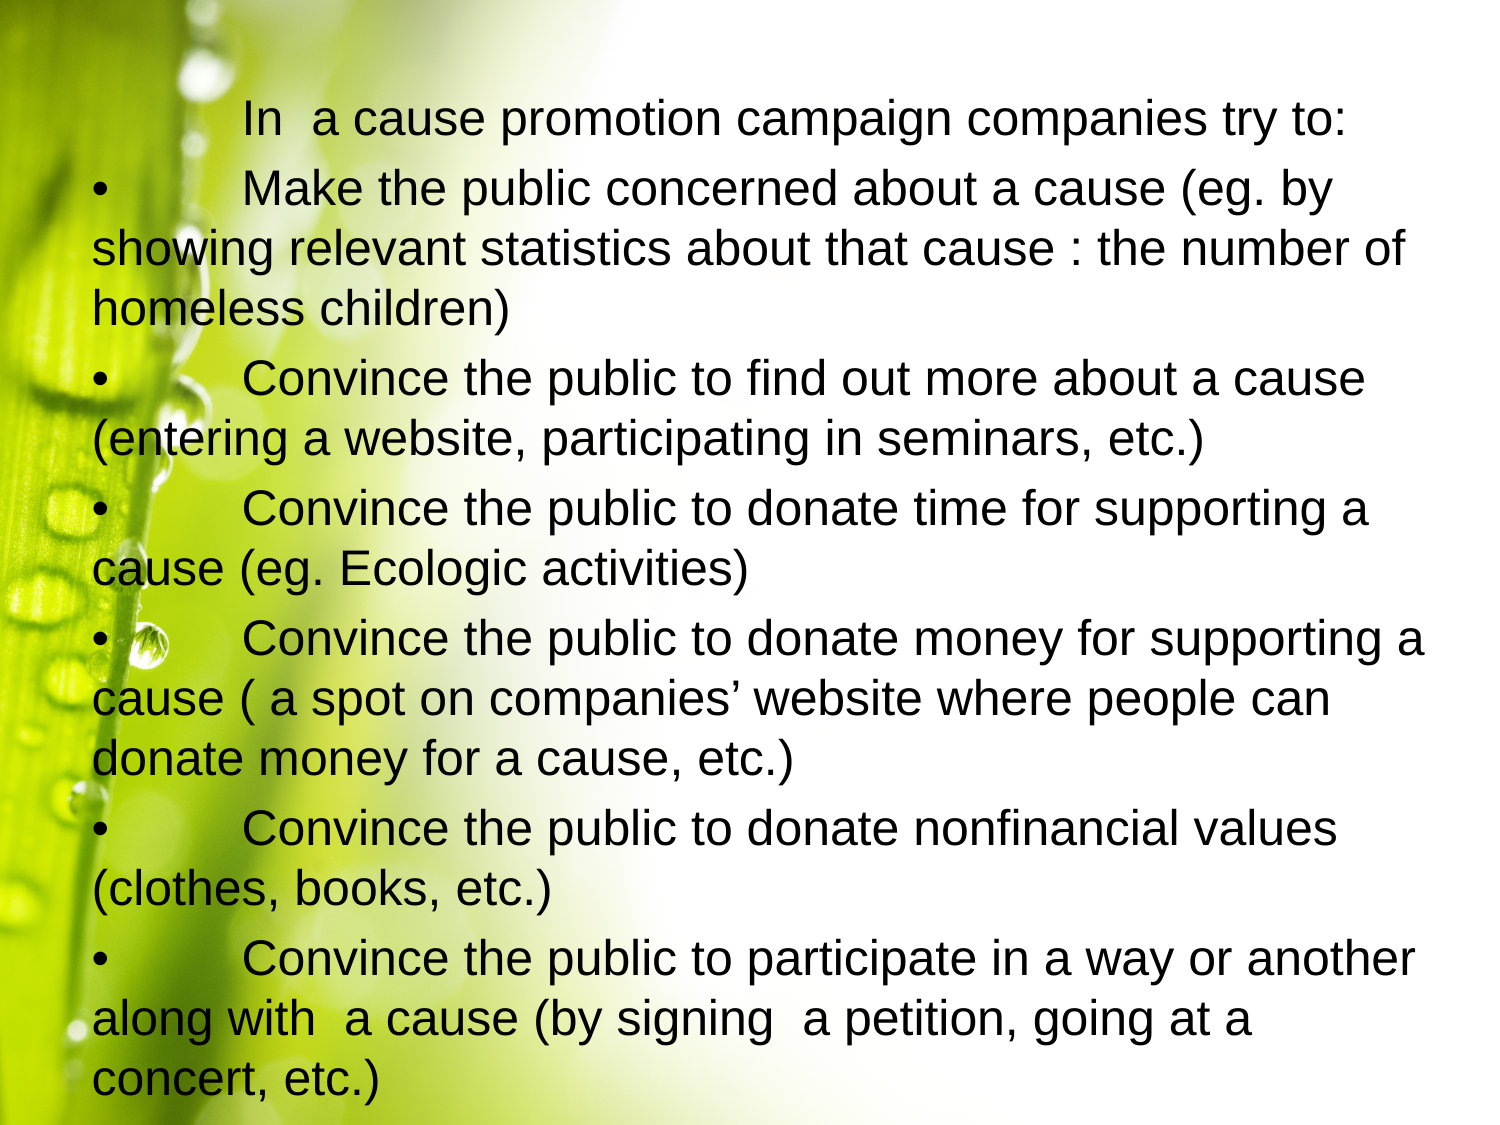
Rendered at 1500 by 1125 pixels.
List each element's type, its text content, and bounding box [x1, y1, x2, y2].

picture [0, 0, 1155, 1125]
list In a cause promotion campaign companies try to: • Make the public concerned about a cause (eg. by showing relevant statistics about that cause : the number of homeless children) • Convince the public to find out more about a cause (entering a website, participating in seminars, etc.) • Convince the public to donate time for supporting a cause (eg. Ecologic activities) • Convince the public to donate money for supporting a cause ( a spot on companies’ website where people can donate money for a cause, etc.) • Convince the public to donate nonfinancial values (clothes, books, etc.) • Convince the public to participate in a way or another along with a cause (by signing a petition, going at a concert, etc.) [76, 78, 1459, 716]
